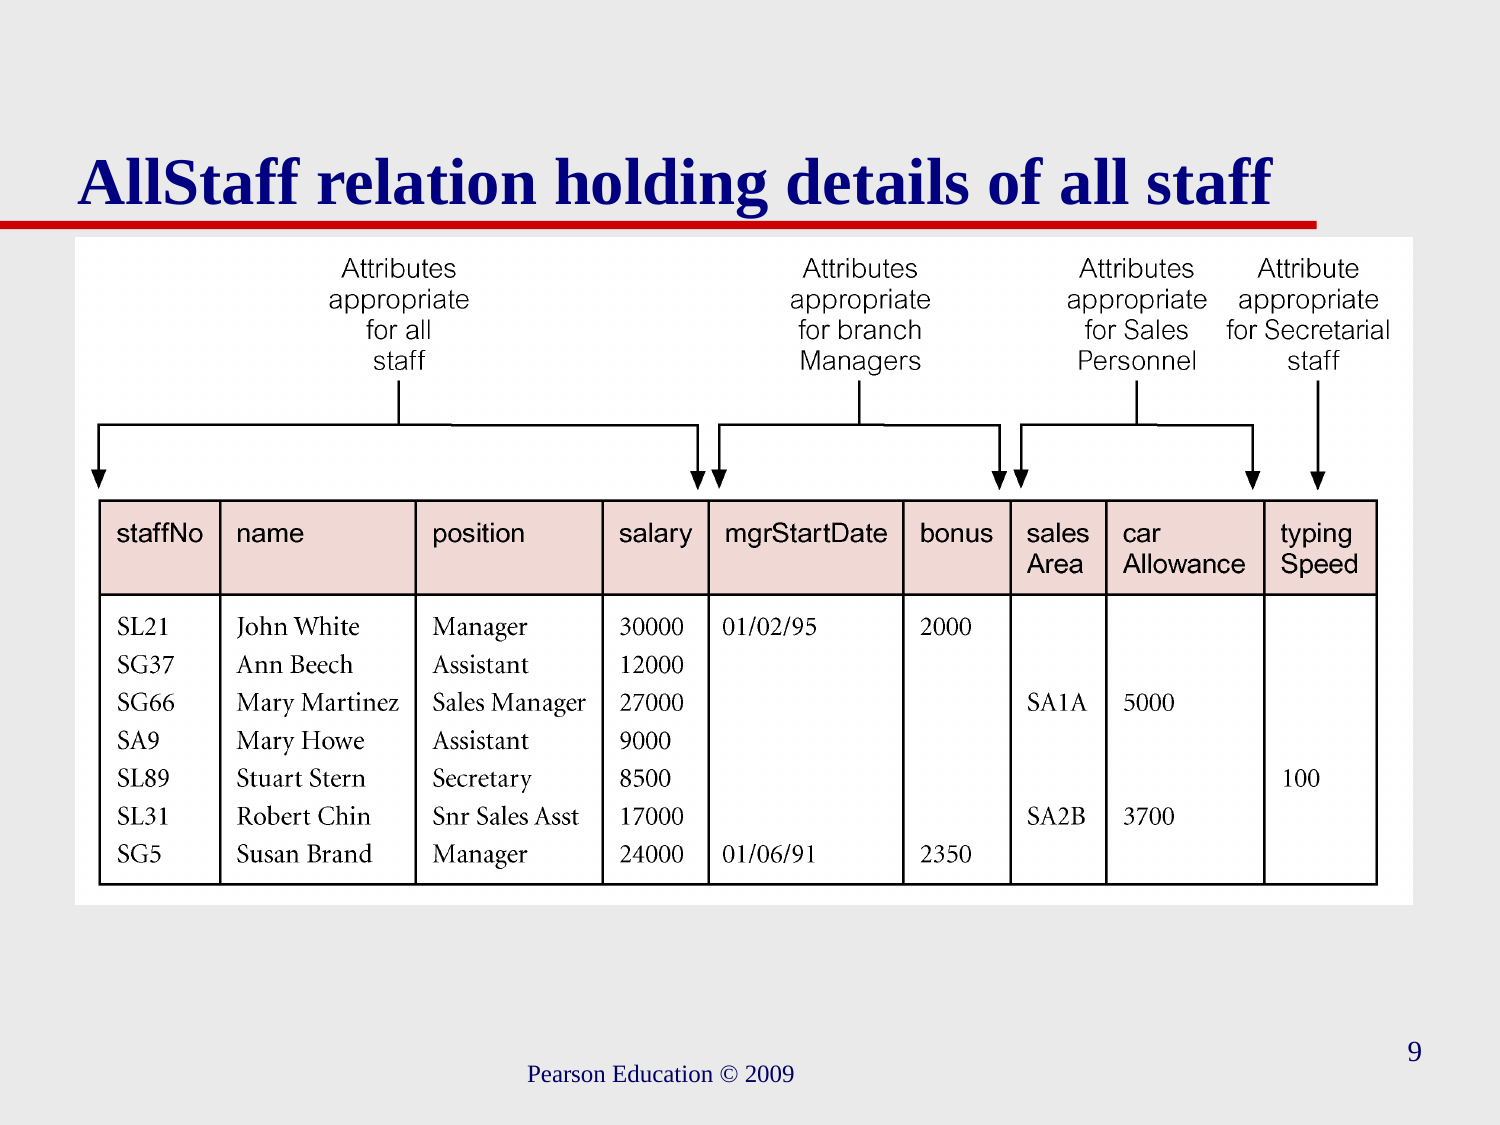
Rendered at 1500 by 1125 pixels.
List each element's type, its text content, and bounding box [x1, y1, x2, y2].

text_box Pearson Education © 2009 [512, 1050, 1038, 1095]
title AllStaff relation holding details of all staff [62, 43, 1338, 226]
slide_number 9 [1124, 1012, 1438, 1088]
picture [74, 237, 1413, 905]
